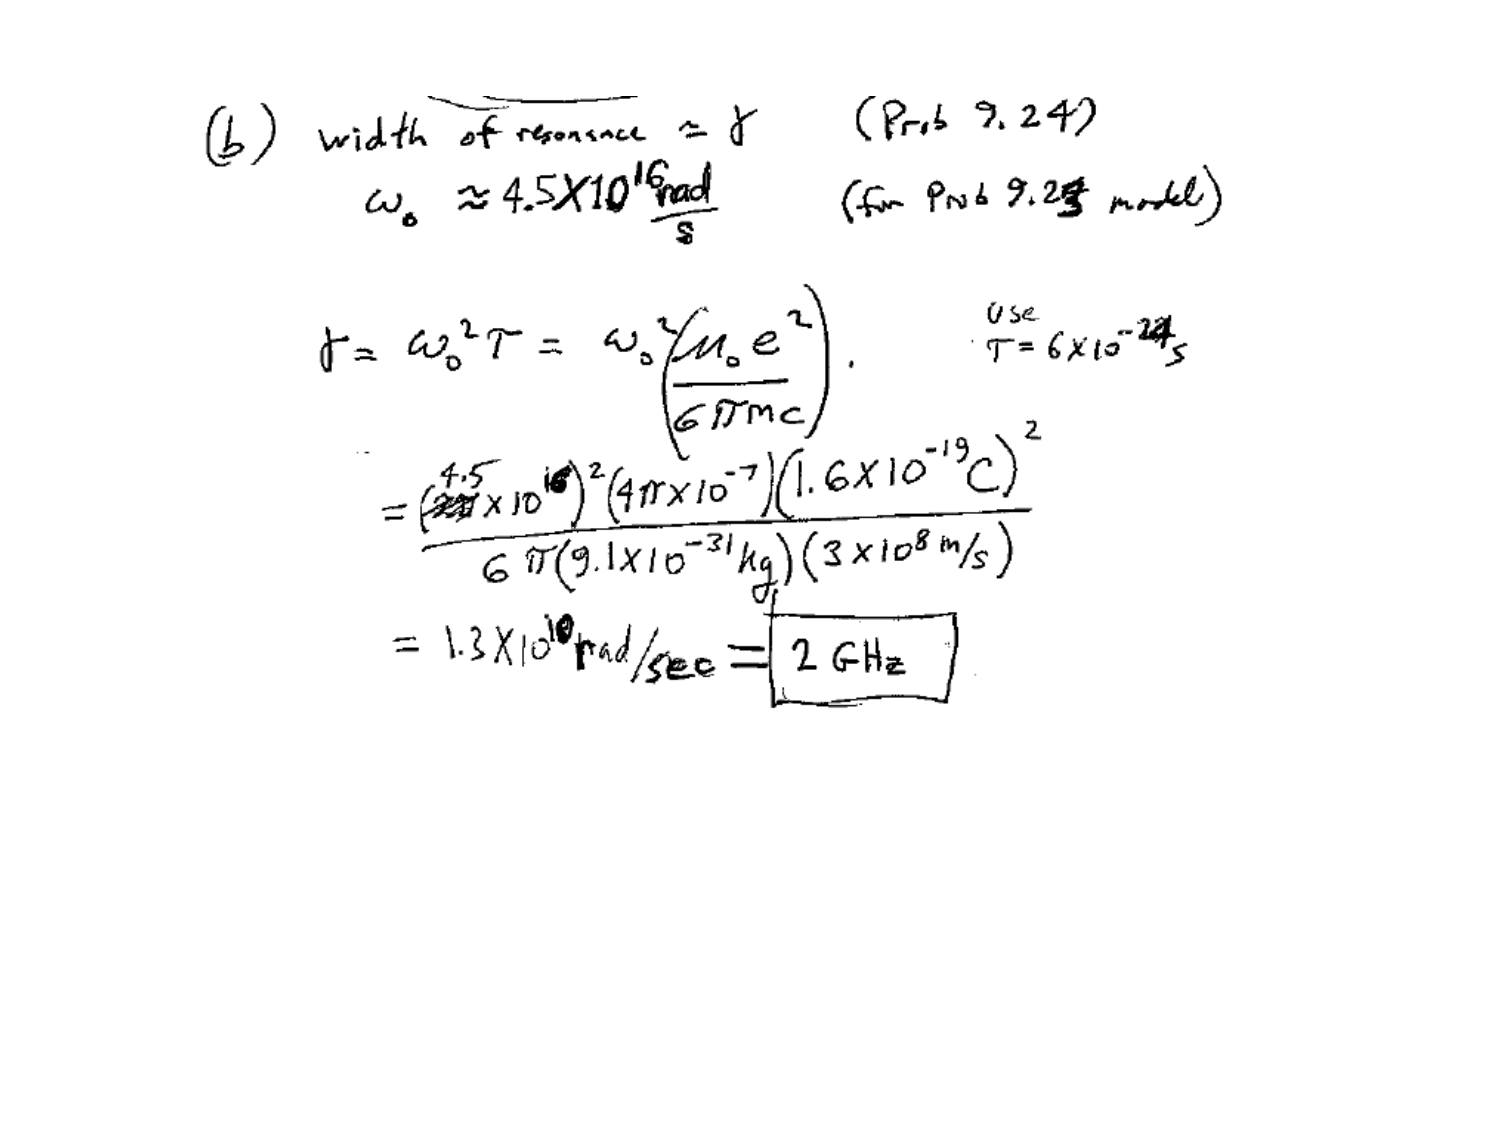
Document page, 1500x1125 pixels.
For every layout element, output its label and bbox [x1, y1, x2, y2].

picture [190, 96, 1230, 713]
